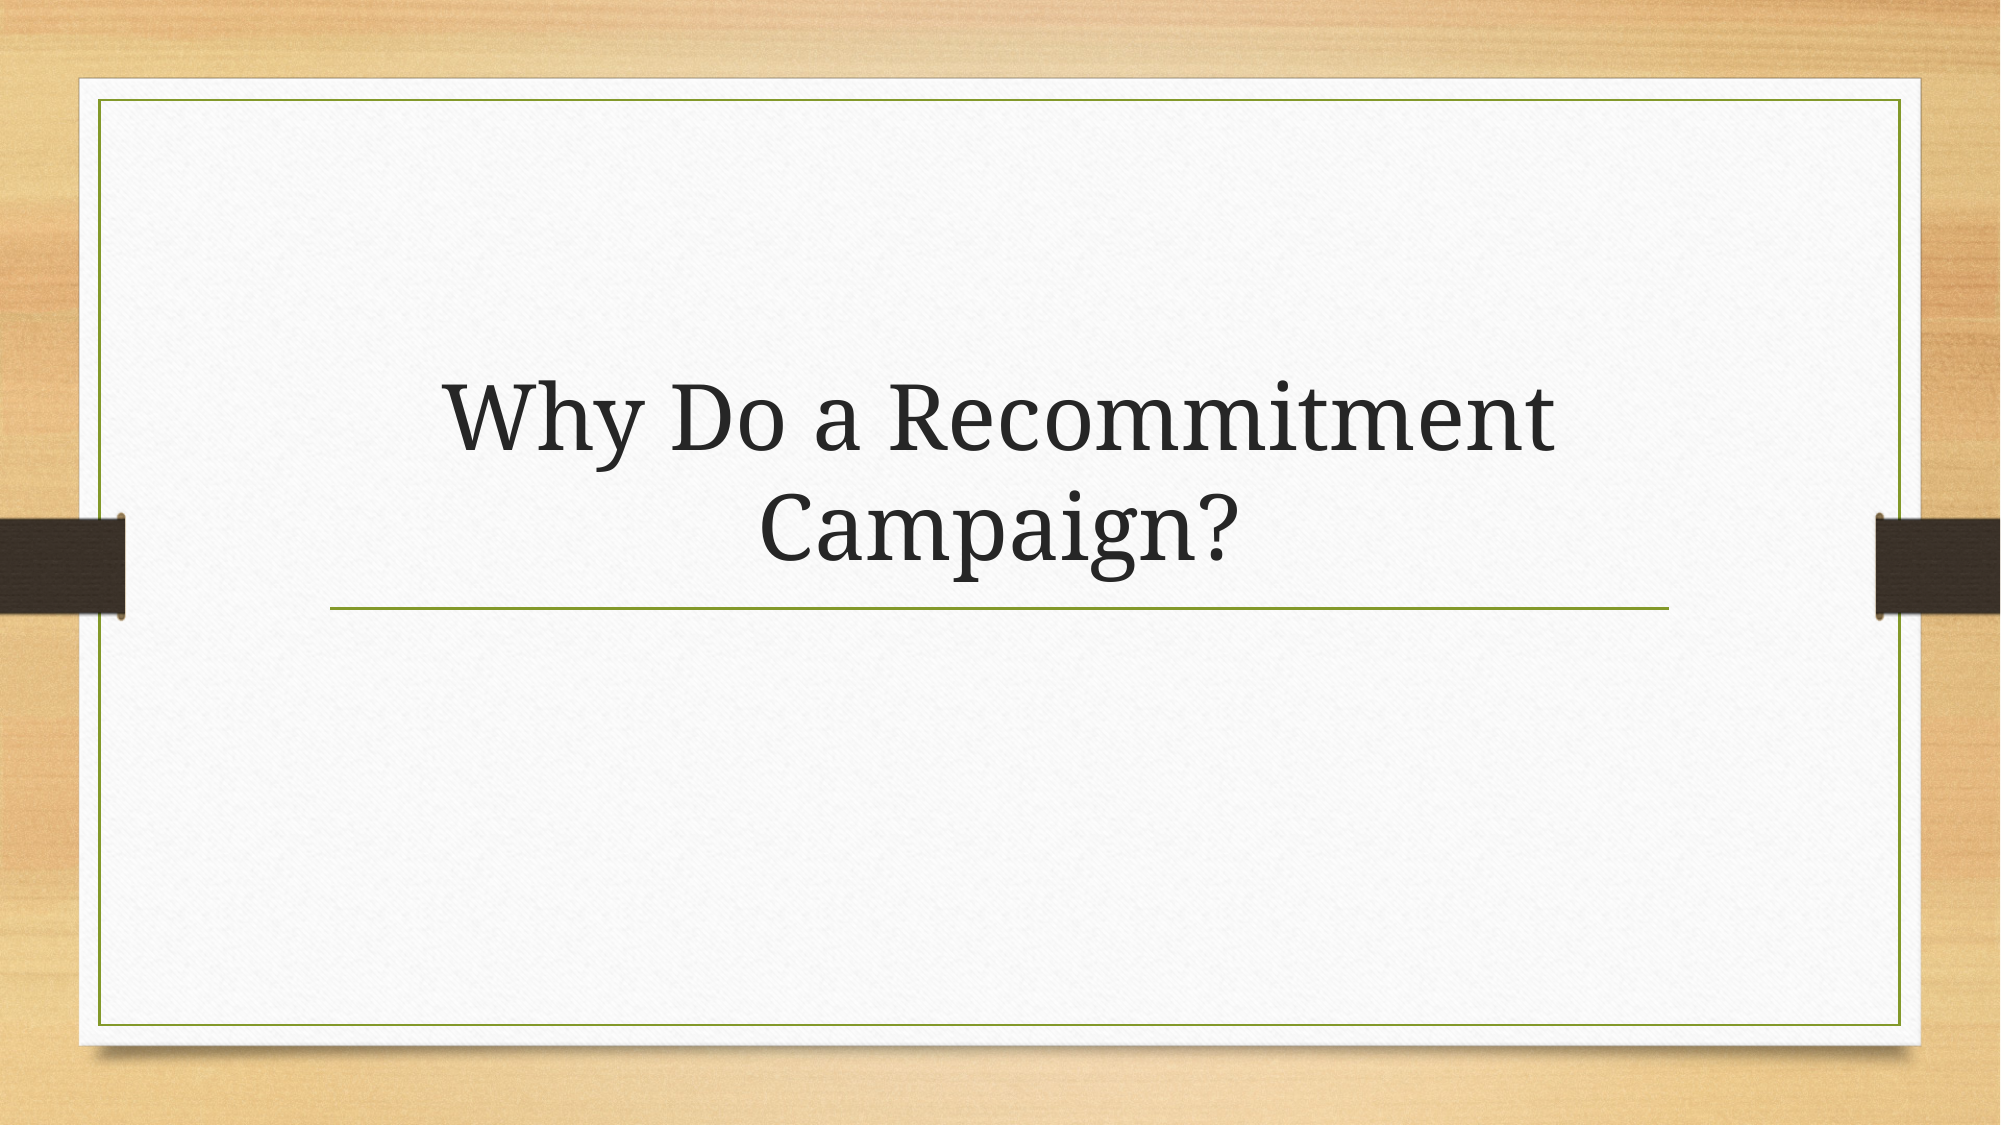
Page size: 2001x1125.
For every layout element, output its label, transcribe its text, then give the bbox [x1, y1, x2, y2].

title Why Do a Recommitment Campaign? [330, 287, 1669, 587]
picture [0, 0, 2001, 1125]
